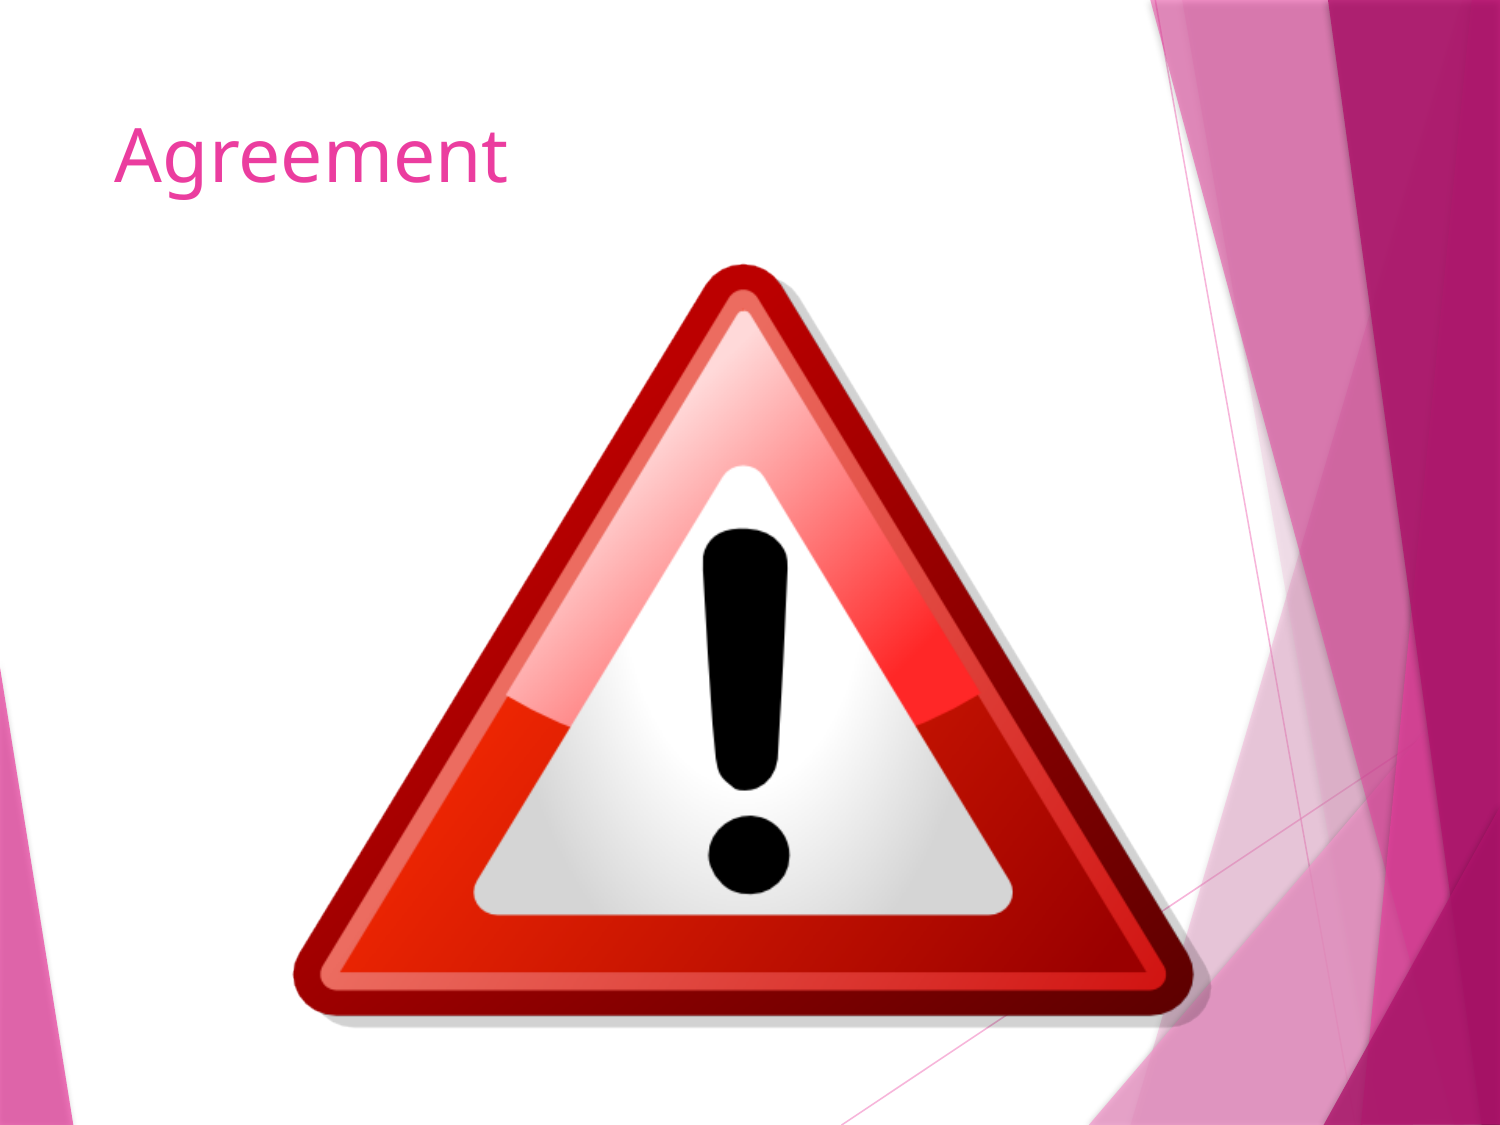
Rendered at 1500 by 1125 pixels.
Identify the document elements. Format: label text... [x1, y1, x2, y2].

picture [274, 249, 1213, 1032]
title Agreement [99, 99, 1142, 317]
